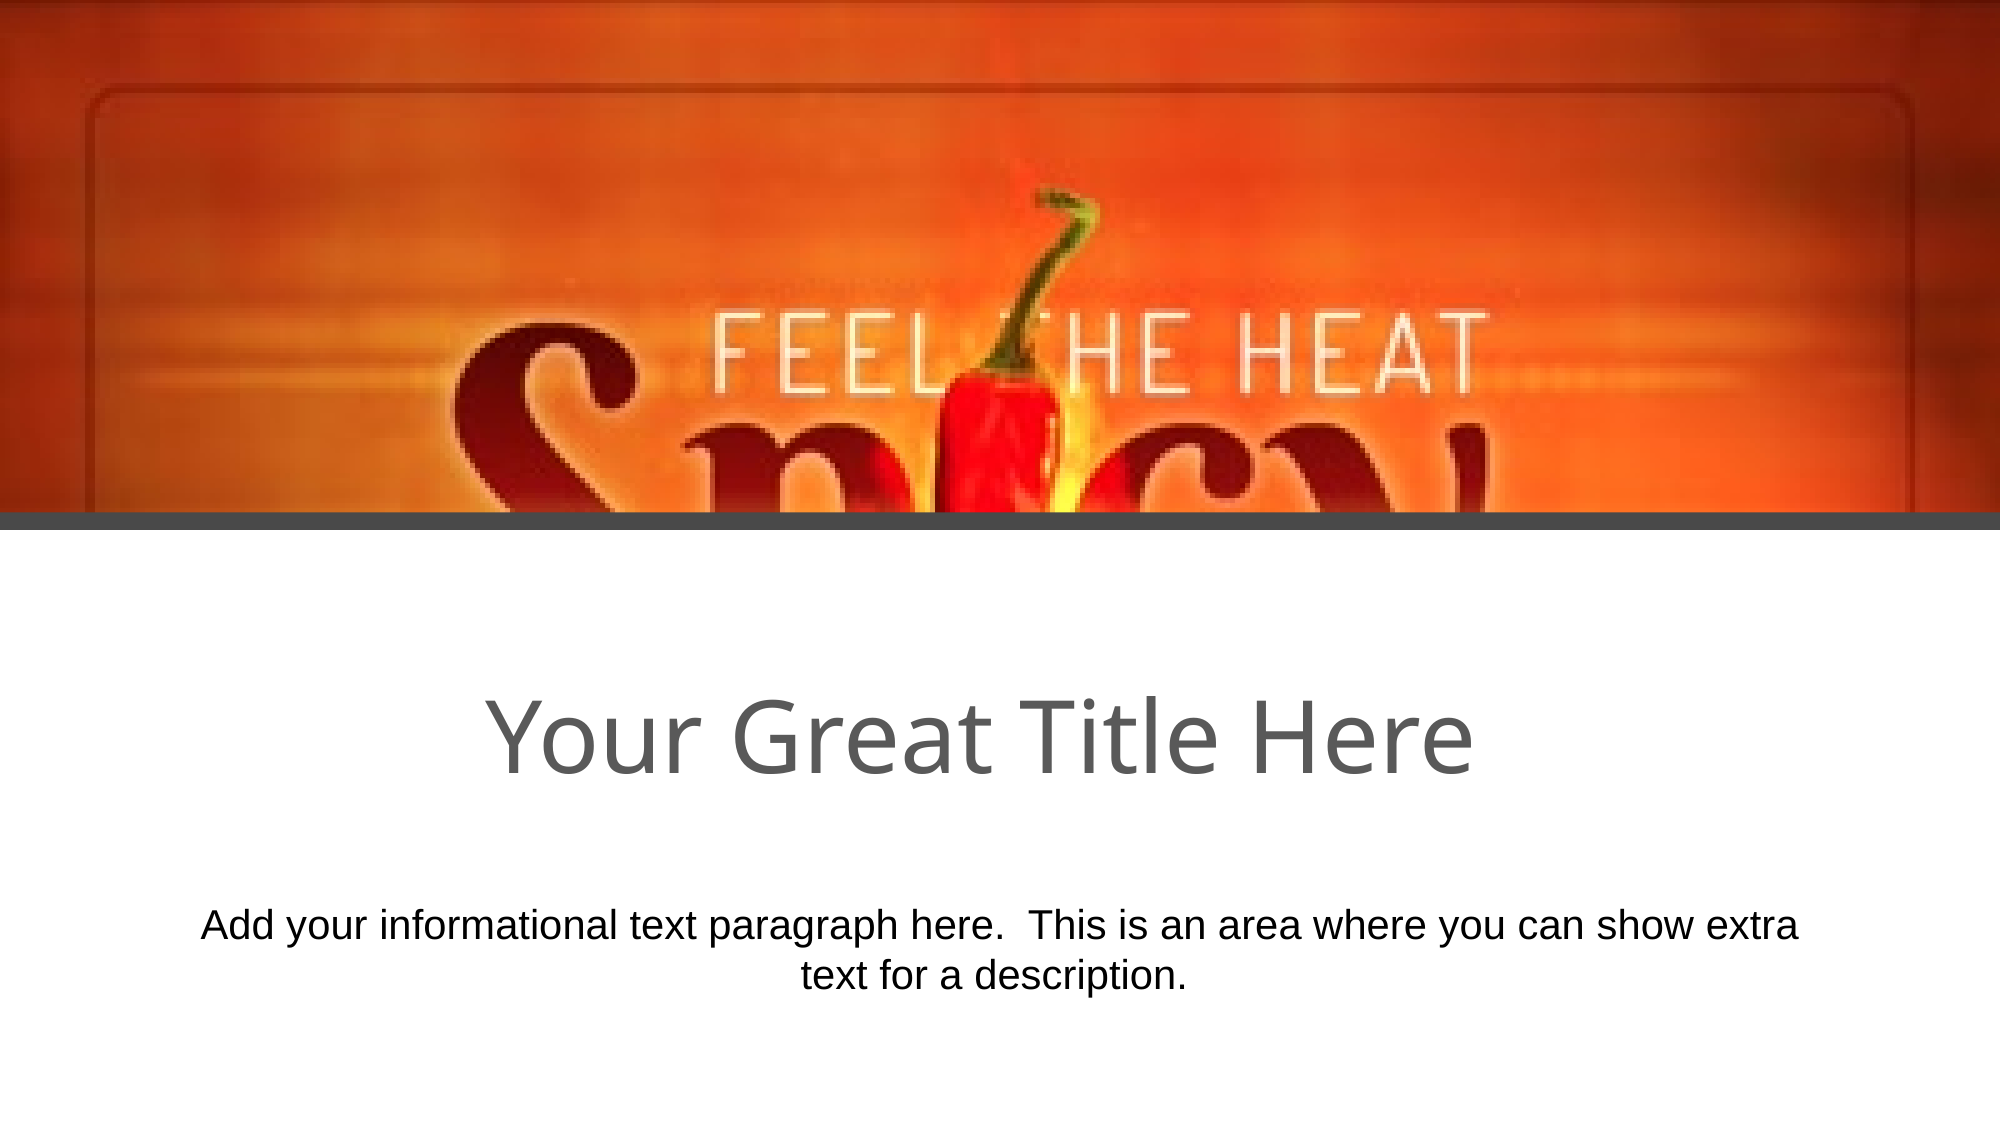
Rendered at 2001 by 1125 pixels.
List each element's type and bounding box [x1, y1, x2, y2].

text_box [0, 0, 2000, 1124]
